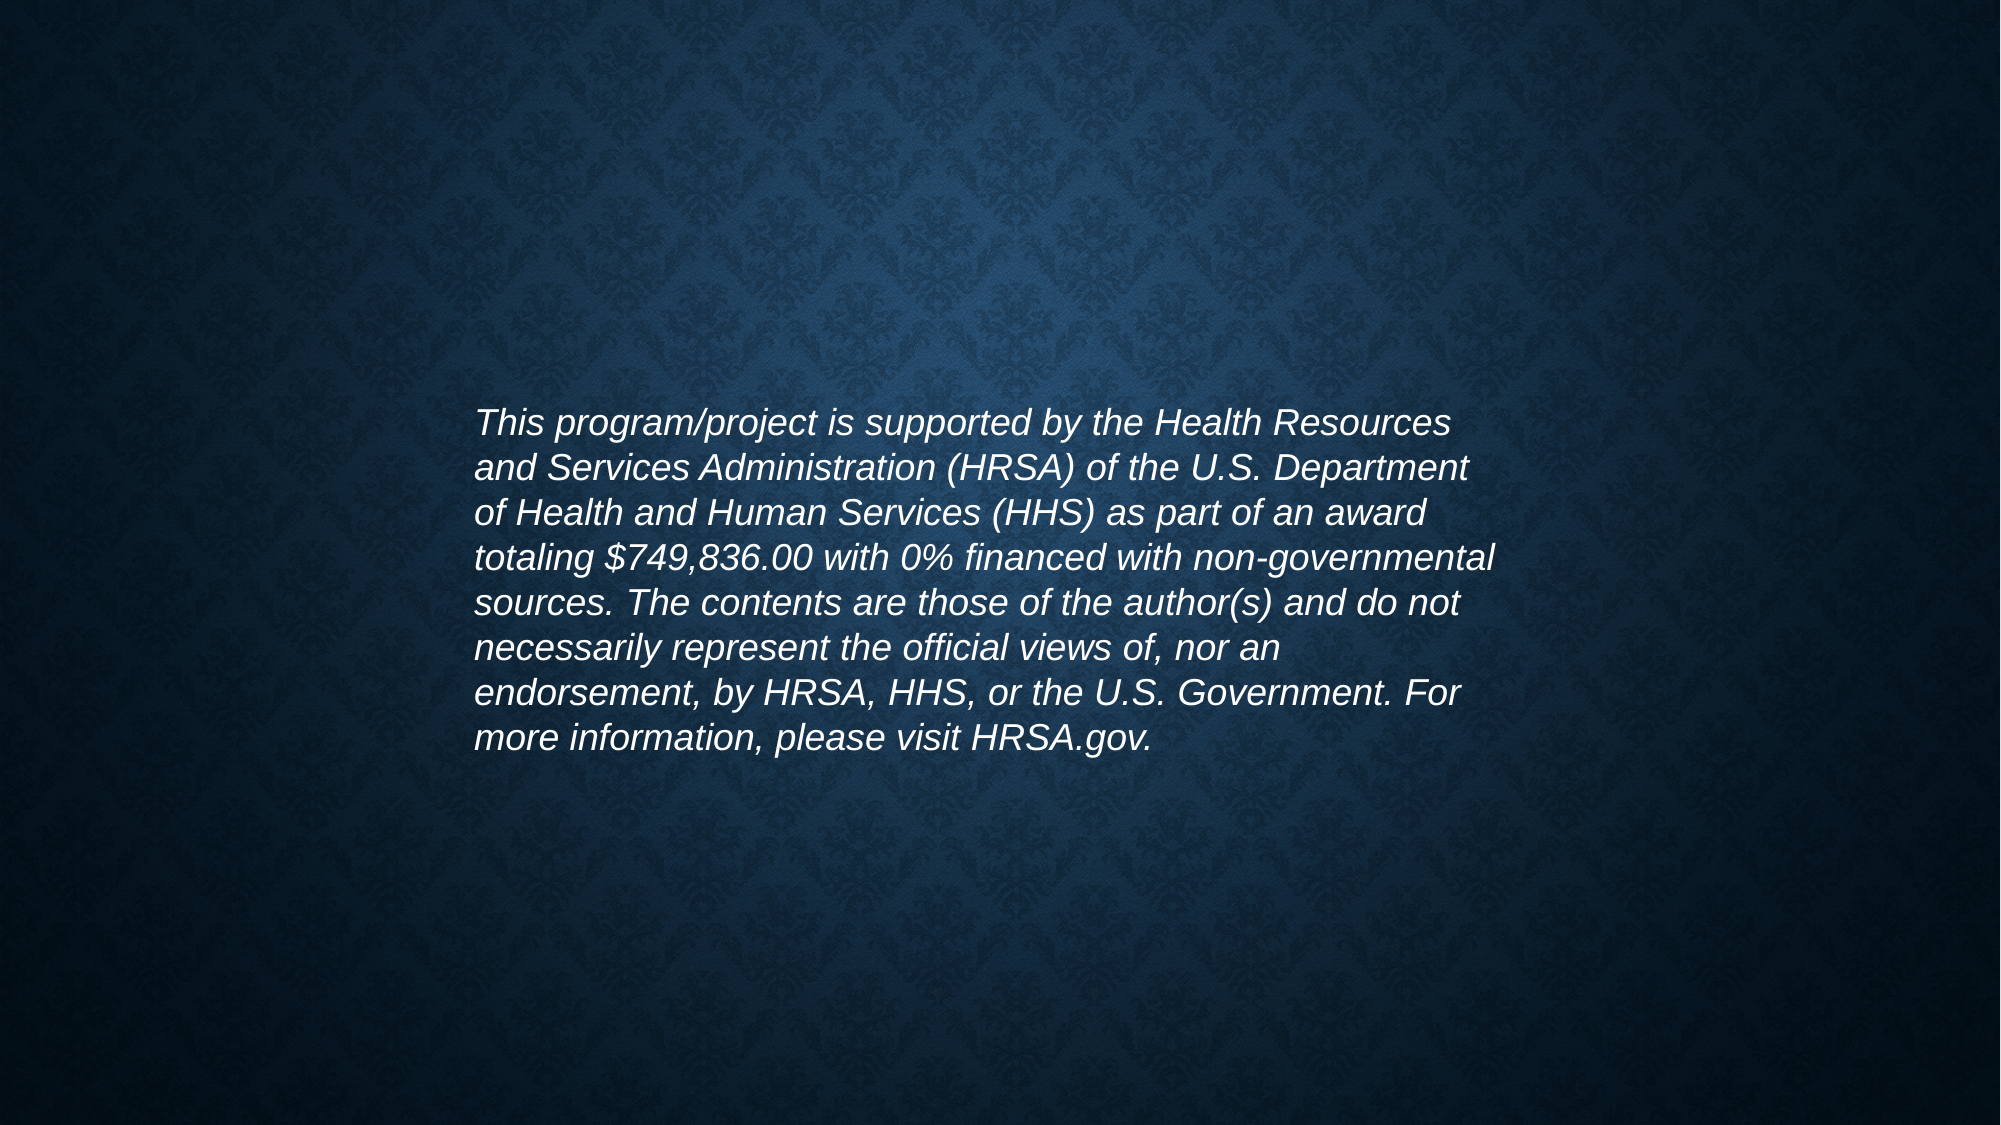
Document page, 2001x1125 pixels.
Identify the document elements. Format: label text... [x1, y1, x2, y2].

text_box This program/project is supported by the Health Resources and Services Administration (HRSA) of the U.S. Department of Health and Human Services (HHS) as part of an award totaling $749,836.00 with 0% financed with non-governmental sources. The contents are those of the author(s) and do not necessarily represent the official views of, nor an endorsement, by HRSA, HHS, or the U.S. Government. For more information, please visit HRSA.gov. [459, 391, 1513, 766]
